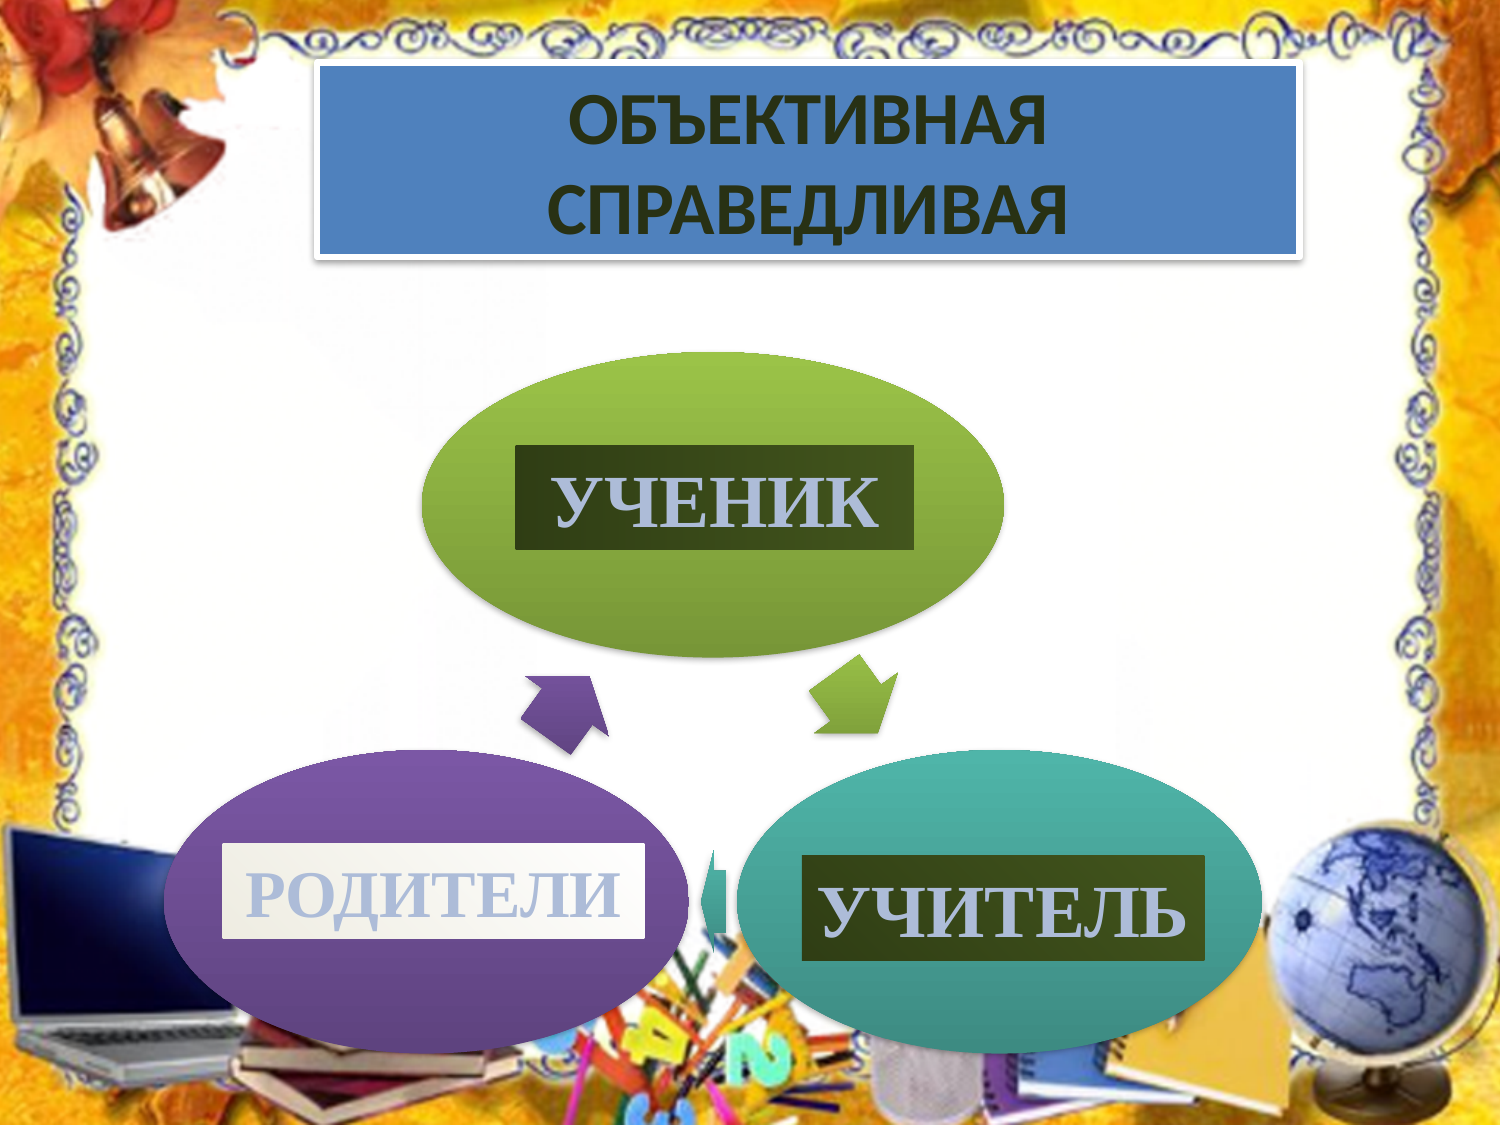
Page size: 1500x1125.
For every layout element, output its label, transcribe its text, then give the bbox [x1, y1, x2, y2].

text_box ОБЪЕКТИВНАЯ СПРАВЕДЛИВАЯ [314, 59, 1303, 260]
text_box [163, 351, 1262, 1055]
picture [0, 0, 1500, 1125]
